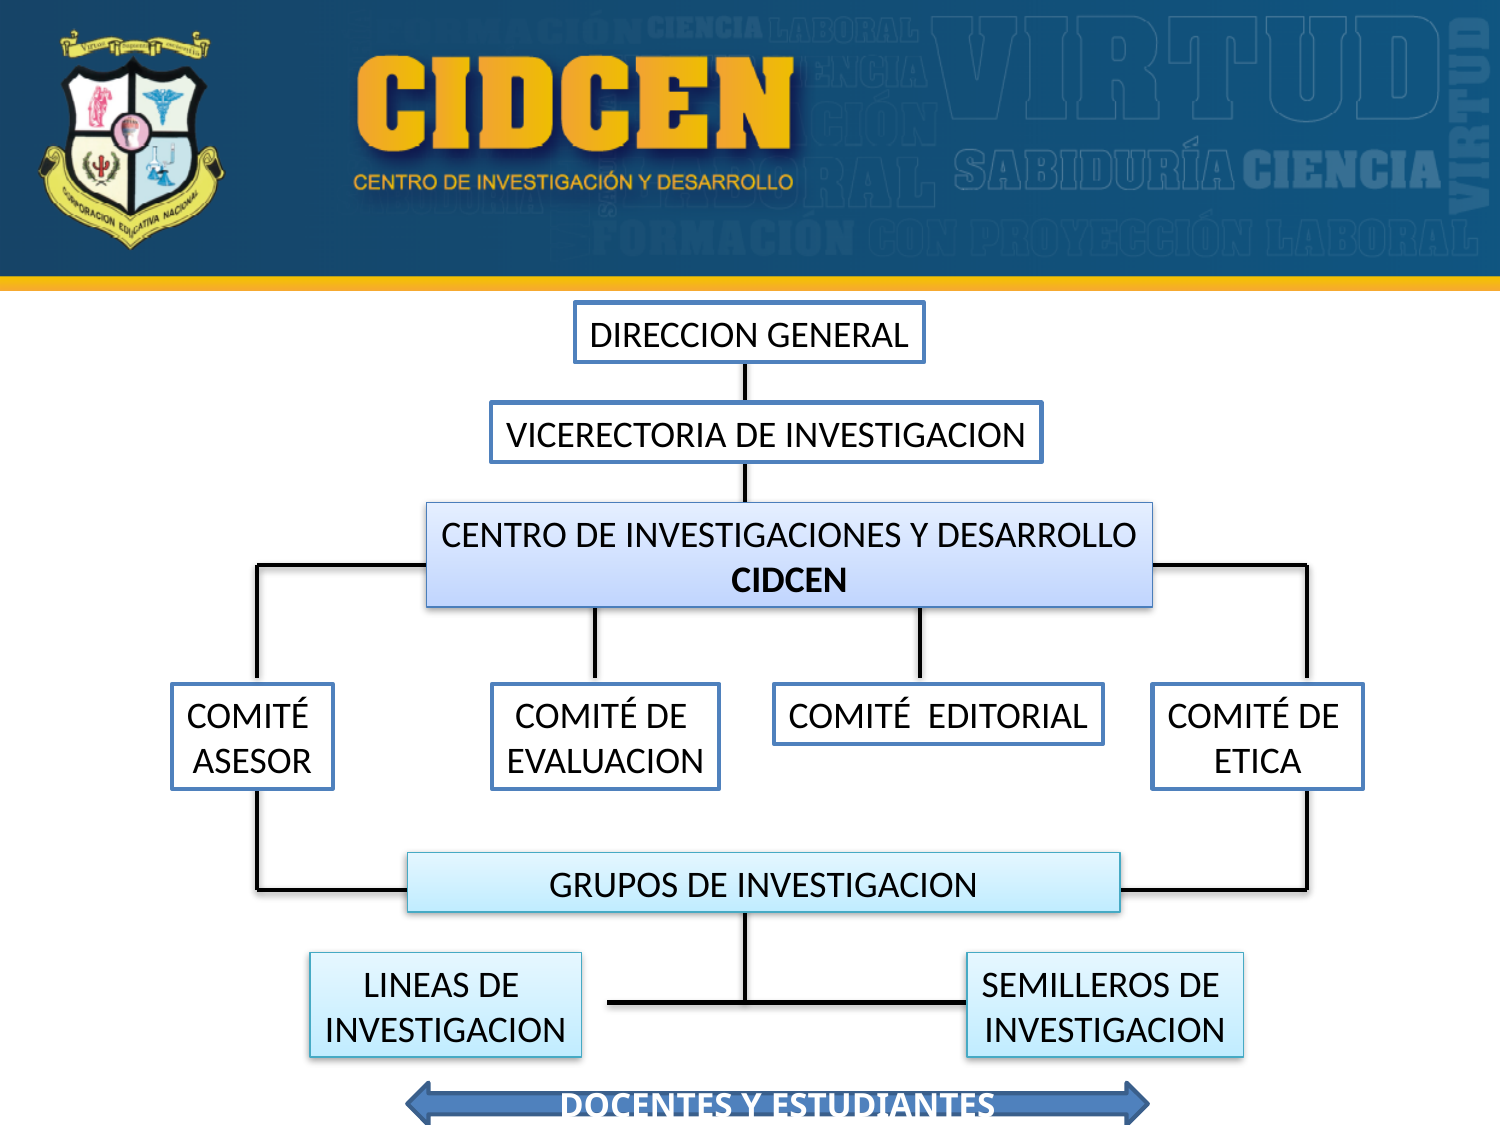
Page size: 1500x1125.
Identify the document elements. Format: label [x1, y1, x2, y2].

text_box [170, 302, 1365, 1125]
picture [0, 0, 1500, 291]
